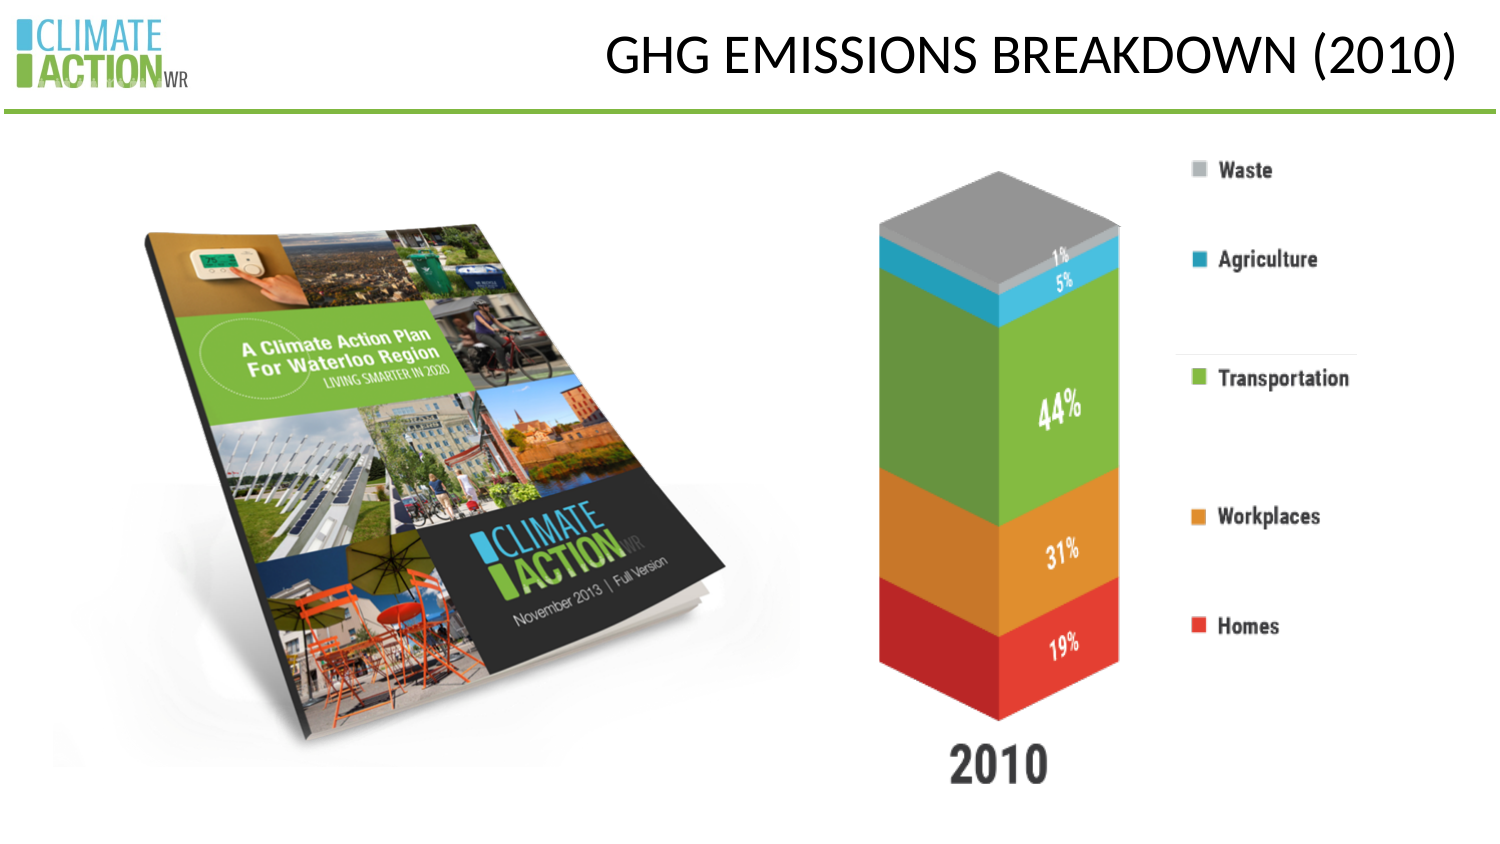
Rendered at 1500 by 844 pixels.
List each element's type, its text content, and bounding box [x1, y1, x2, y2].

picture [11, 7, 192, 98]
picture [53, 203, 800, 767]
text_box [879, 147, 1358, 799]
title GHG Emissions Breakdown (2010) [548, 16, 1471, 95]
